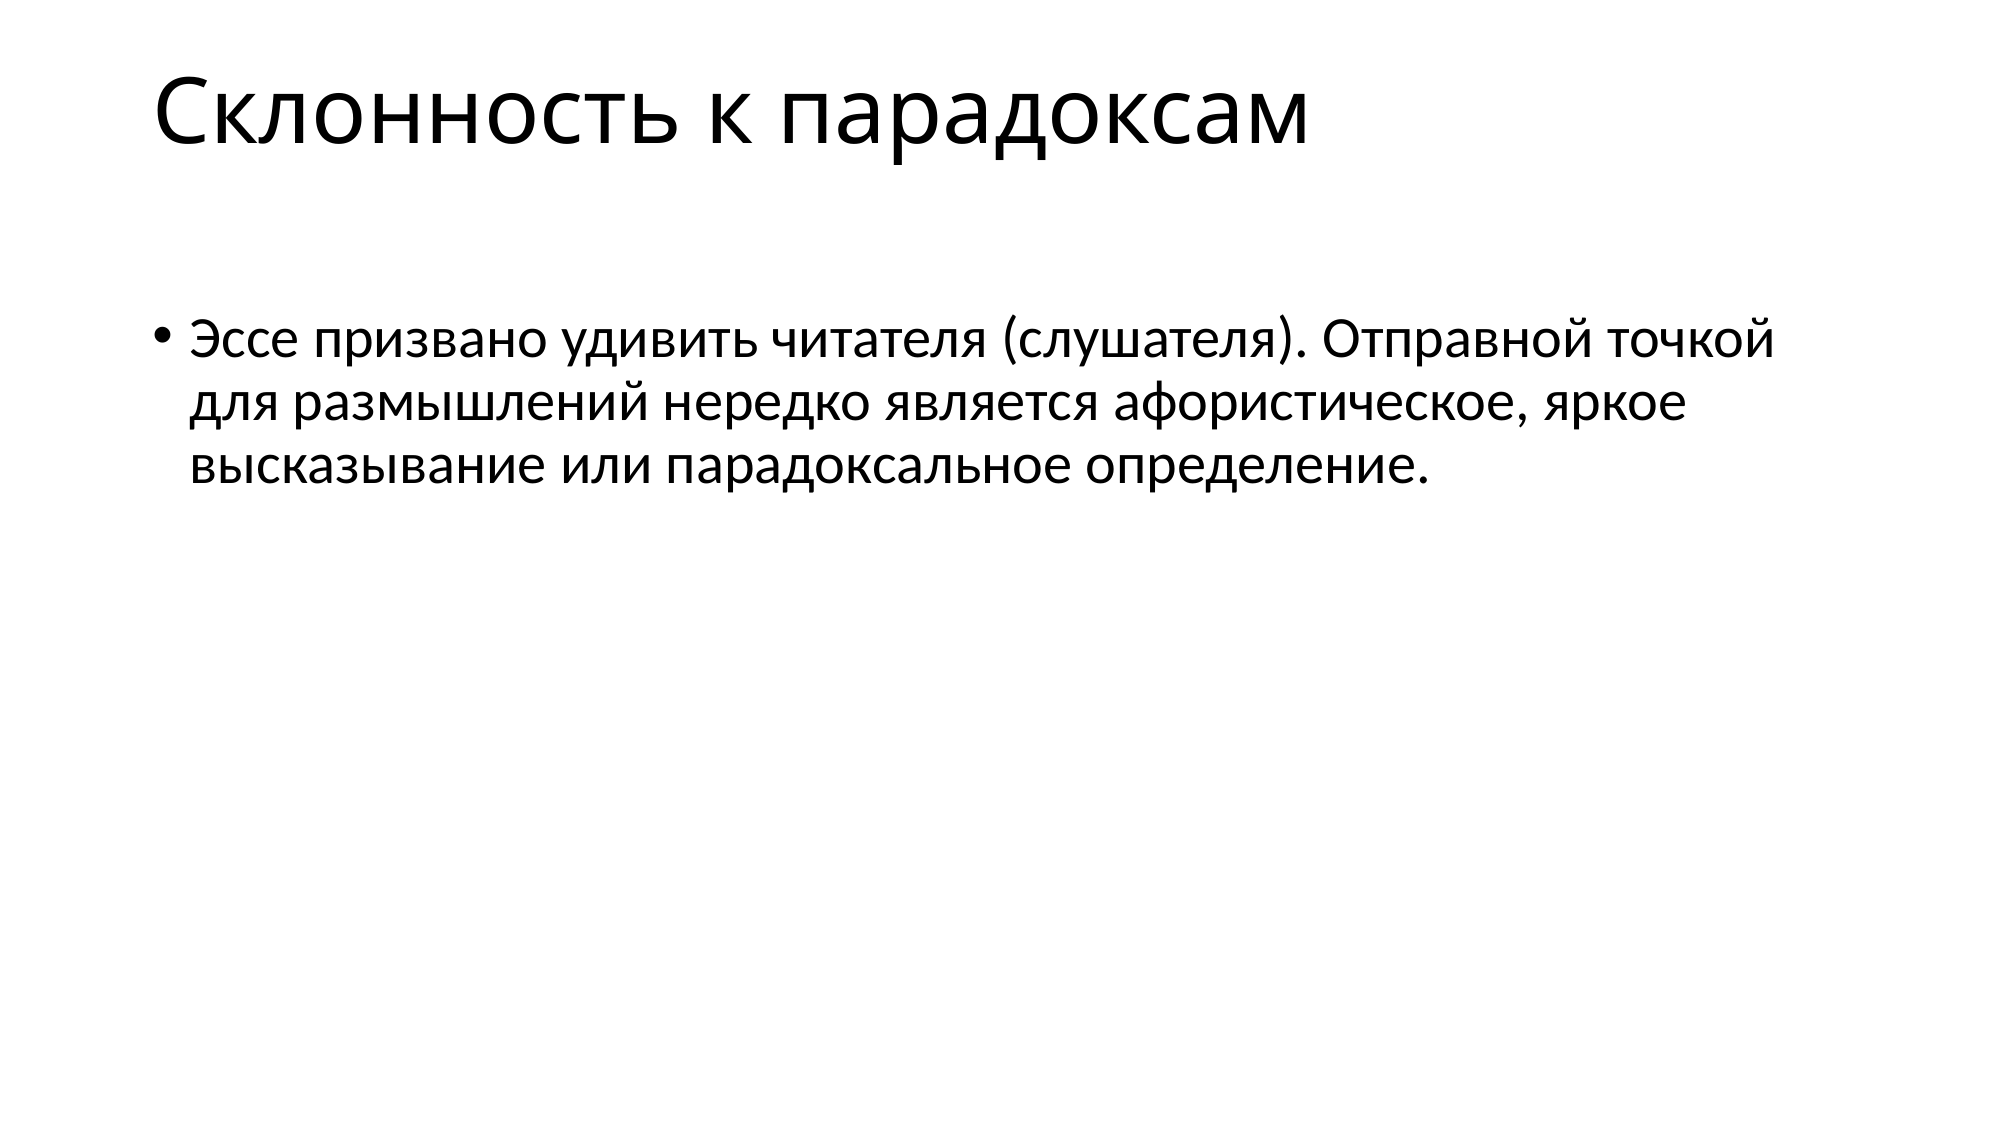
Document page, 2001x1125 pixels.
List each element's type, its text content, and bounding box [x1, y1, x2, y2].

title Склонность к парадоксам [137, 59, 1863, 278]
list Эссе призвано удивить читателя (слушателя). Отправной точкой для размышлений нередко является афористическое, яркое высказывание или парадоксальное определение. [137, 299, 1863, 1014]
